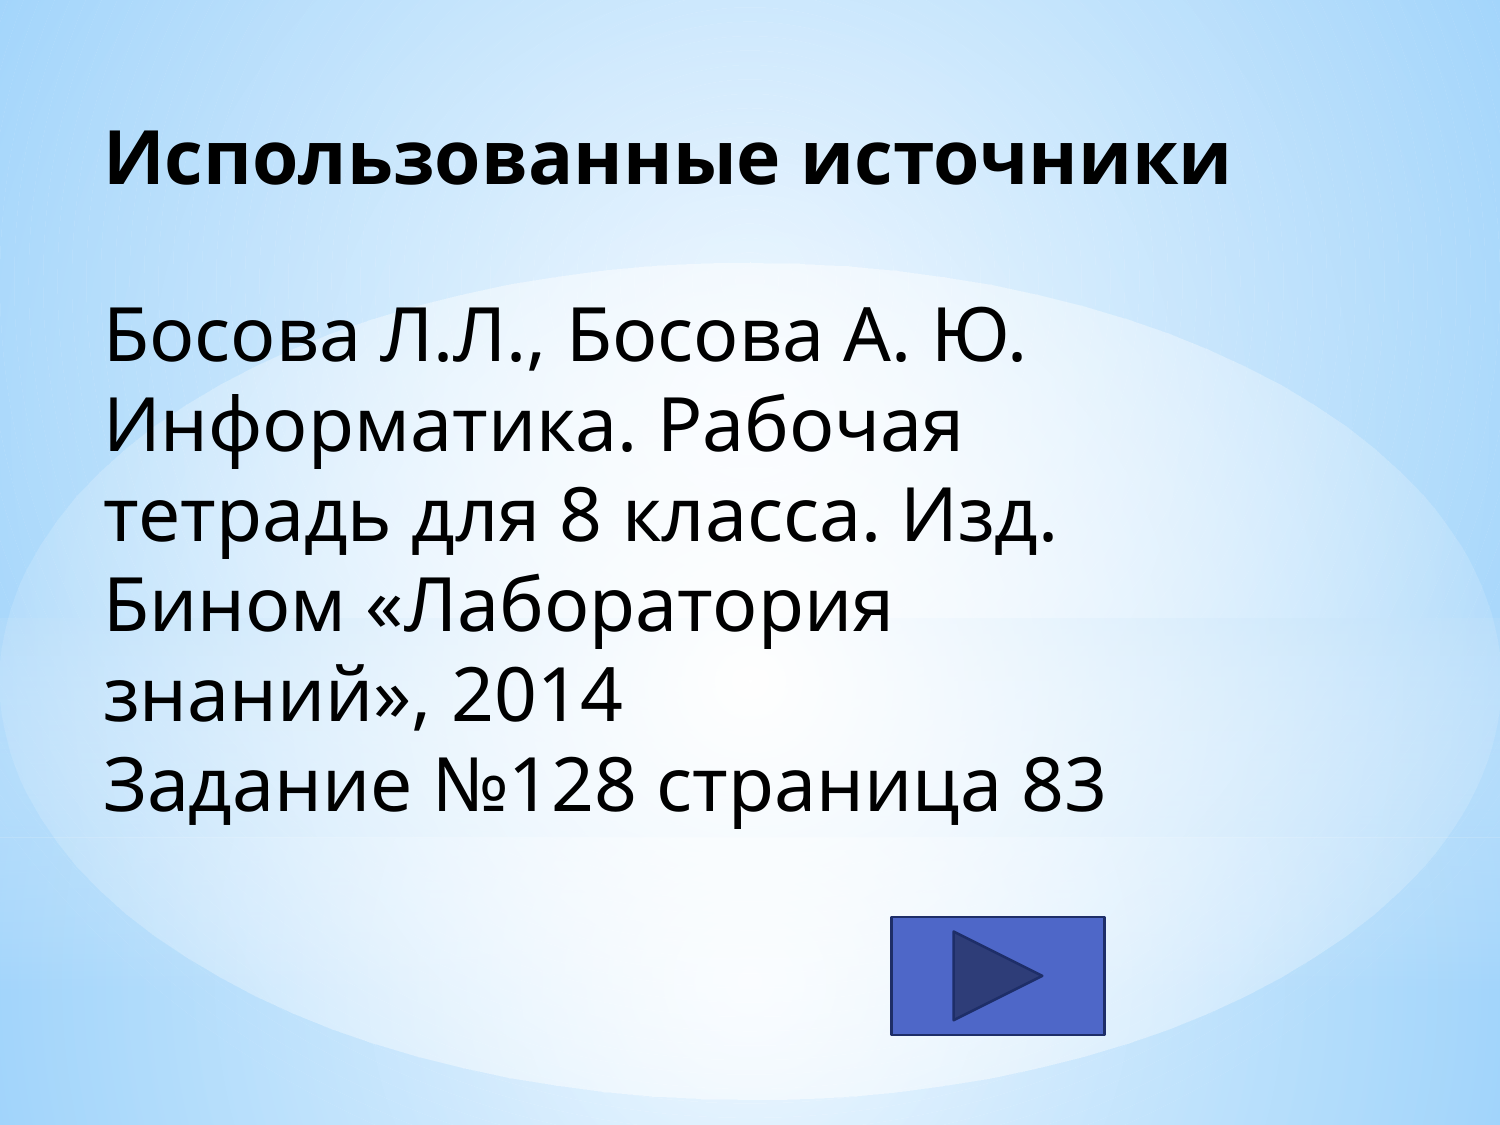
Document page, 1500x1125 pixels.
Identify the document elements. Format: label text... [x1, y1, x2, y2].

text_box Босова Л.Л., Босова А. Ю. Информатика. Рабочая тетрадь для 8 класса. Изд. Бином «Лаборатория знаний», 2014 Задание №128 страница 83 [88, 278, 1187, 834]
text_box Использованные источники [88, 101, 1376, 252]
text_box [890, 916, 1106, 1036]
